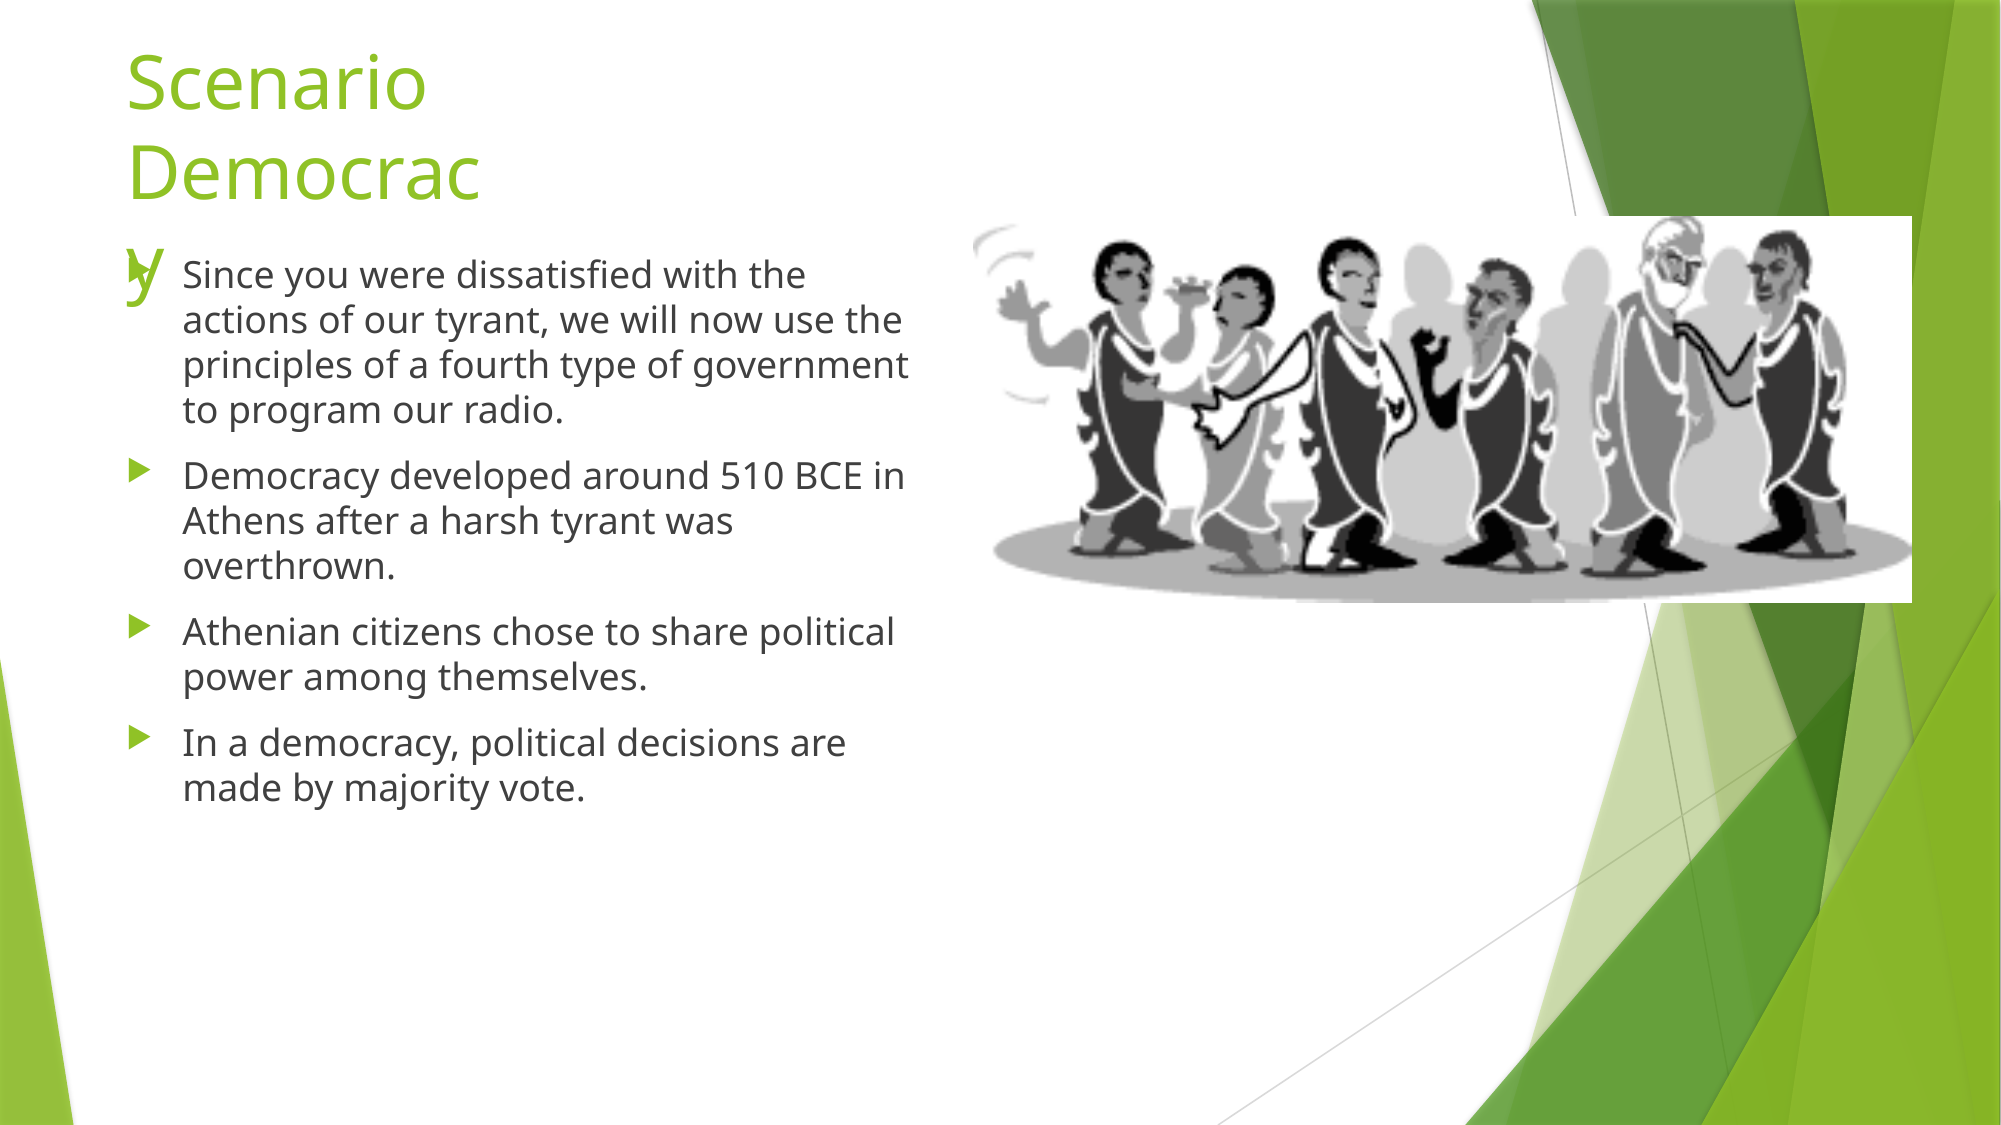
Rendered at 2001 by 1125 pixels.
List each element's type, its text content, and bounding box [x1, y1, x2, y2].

title Scenario Democracy [111, 27, 530, 243]
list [972, 216, 1912, 603]
list Since you were dissatisfied with the actions of our tyrant, we will now use the principles of a fourth type of government to program our radio. Democracy developed around 510 BCE in Athens after a harsh tyrant was overthrown. Athenian citizens chose to share political power among themselves. In a democracy, political decisions are made by majority vote. [111, 243, 937, 1085]
